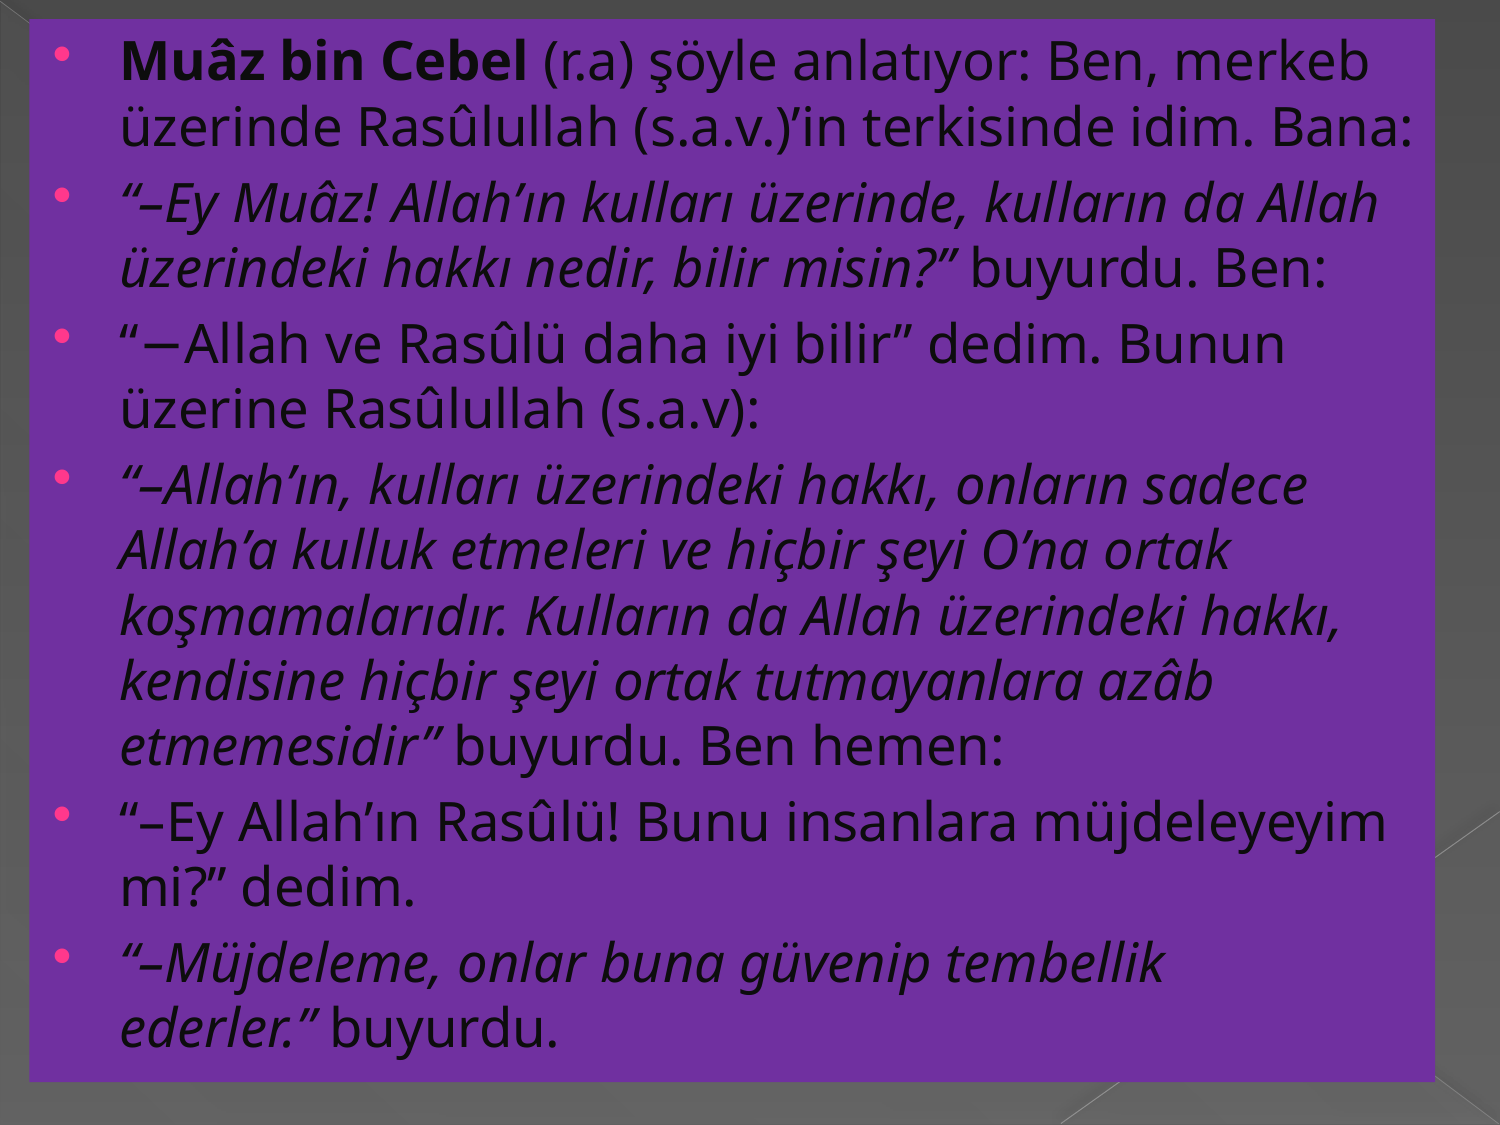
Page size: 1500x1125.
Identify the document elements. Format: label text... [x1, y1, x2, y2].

list Muâz bin Cebel (r.a) şöyle anlatıyor: Ben, merkeb üzerinde Rasûlullah (s.a.v.)’in terkisinde idim. Bana: “–Ey Muâz! Allah’ın kulları üzerinde, kulların da Allah üzerindeki hakkı nedir, bilir misin?” buyurdu. Ben: “−Allah ve Rasûlü daha iyi bilir” dedim. Bunun üzerine Rasûlullah (s.a.v): “–Allah’ın, kulları üzerindeki hakkı, onların sadece Allah’a kulluk etmeleri ve hiçbir şeyi O’na ortak koşmamalarıdır. Kulların da Allah üzerindeki hakkı, kendisine hiçbir şeyi ortak tutmayanlara azâb etmemesidir” buyurdu. Ben hemen: “–Ey Allah’ın Rasûlü! Bunu insanlara müjdeleyeyim mi?” dedim. “–Müjdeleme, onlar buna güvenip tembellik ederler.” buyurdu. [29, 19, 1436, 1083]
